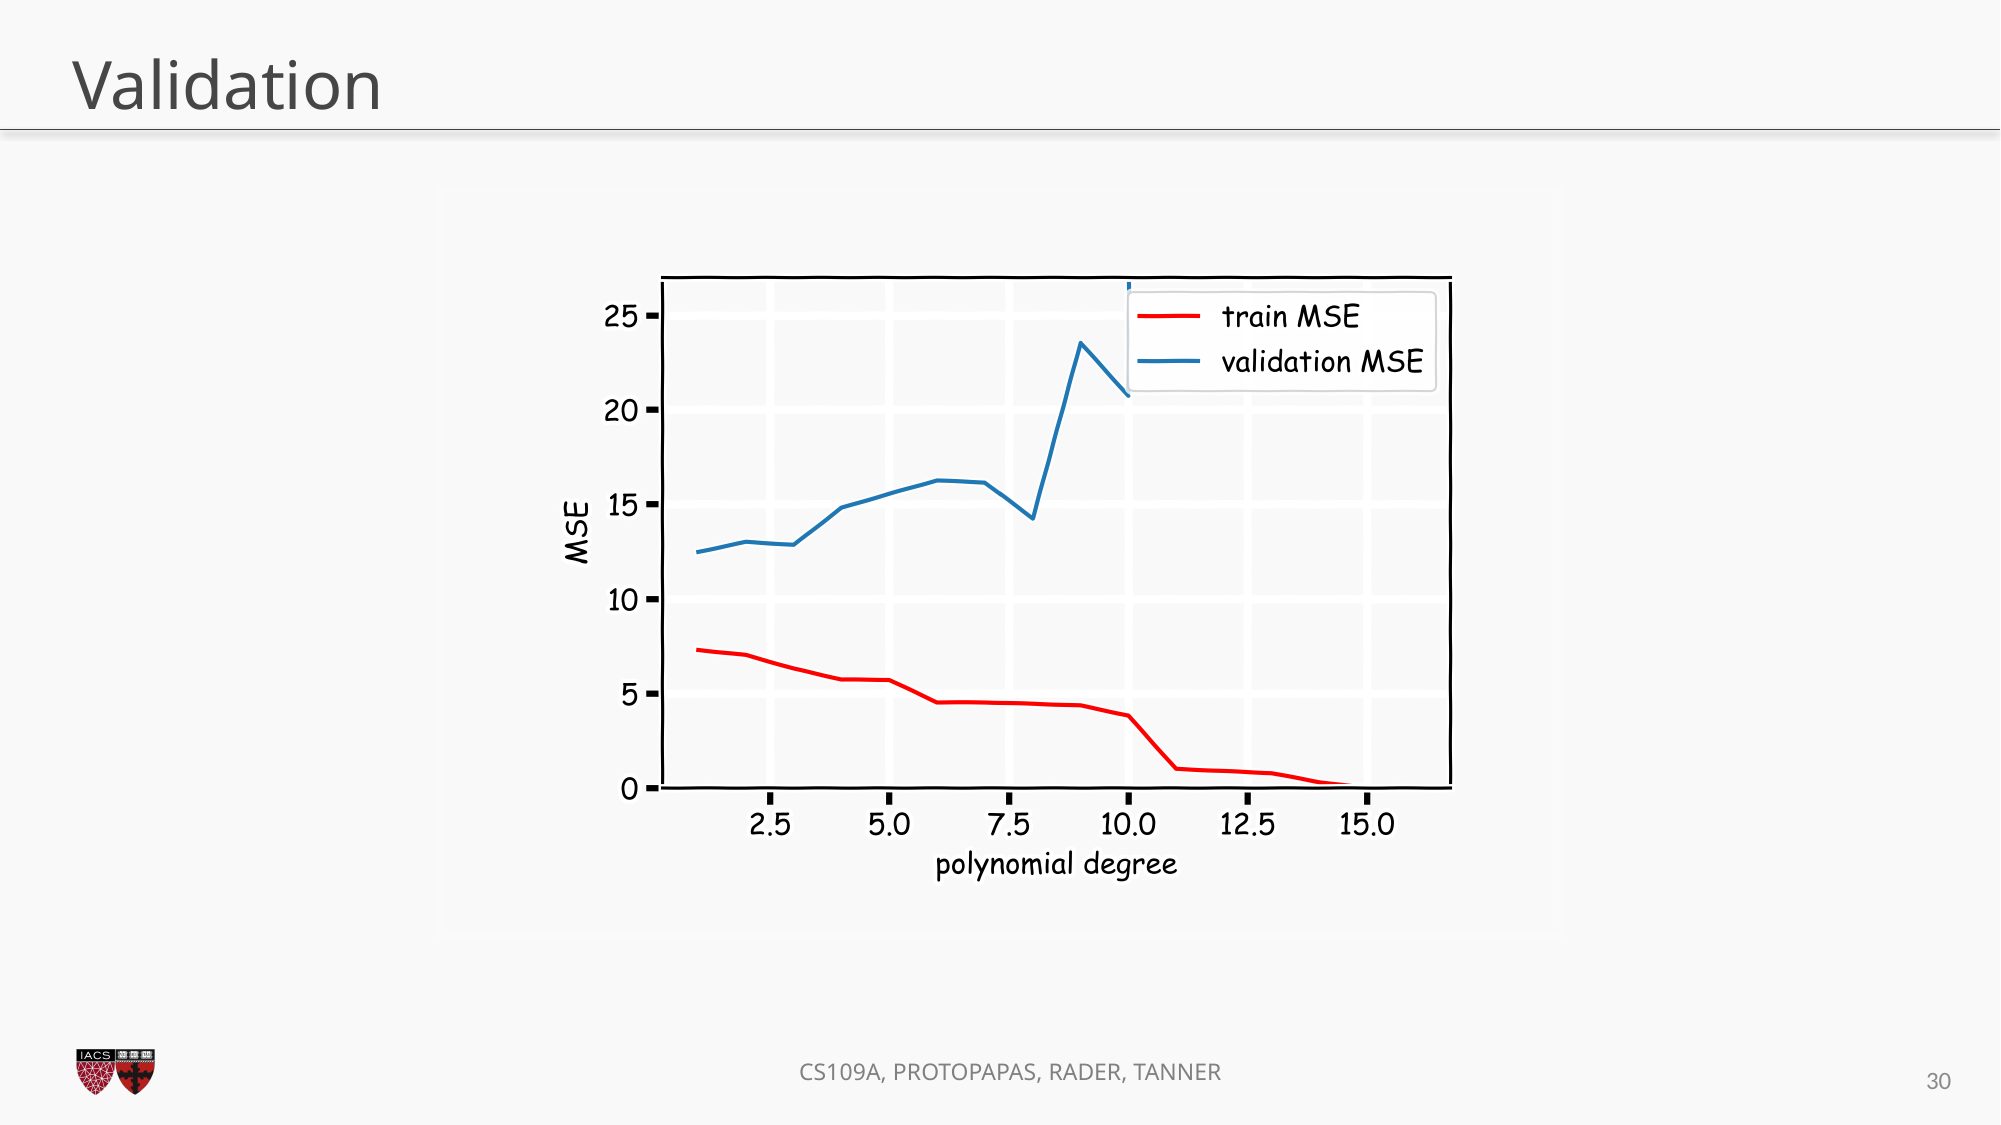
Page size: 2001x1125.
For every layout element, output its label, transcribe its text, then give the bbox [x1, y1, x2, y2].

title Validation [57, 35, 1943, 162]
picture [75, 1049, 155, 1095]
slide_number 30 [1500, 1050, 1967, 1110]
picture [437, 187, 1563, 938]
